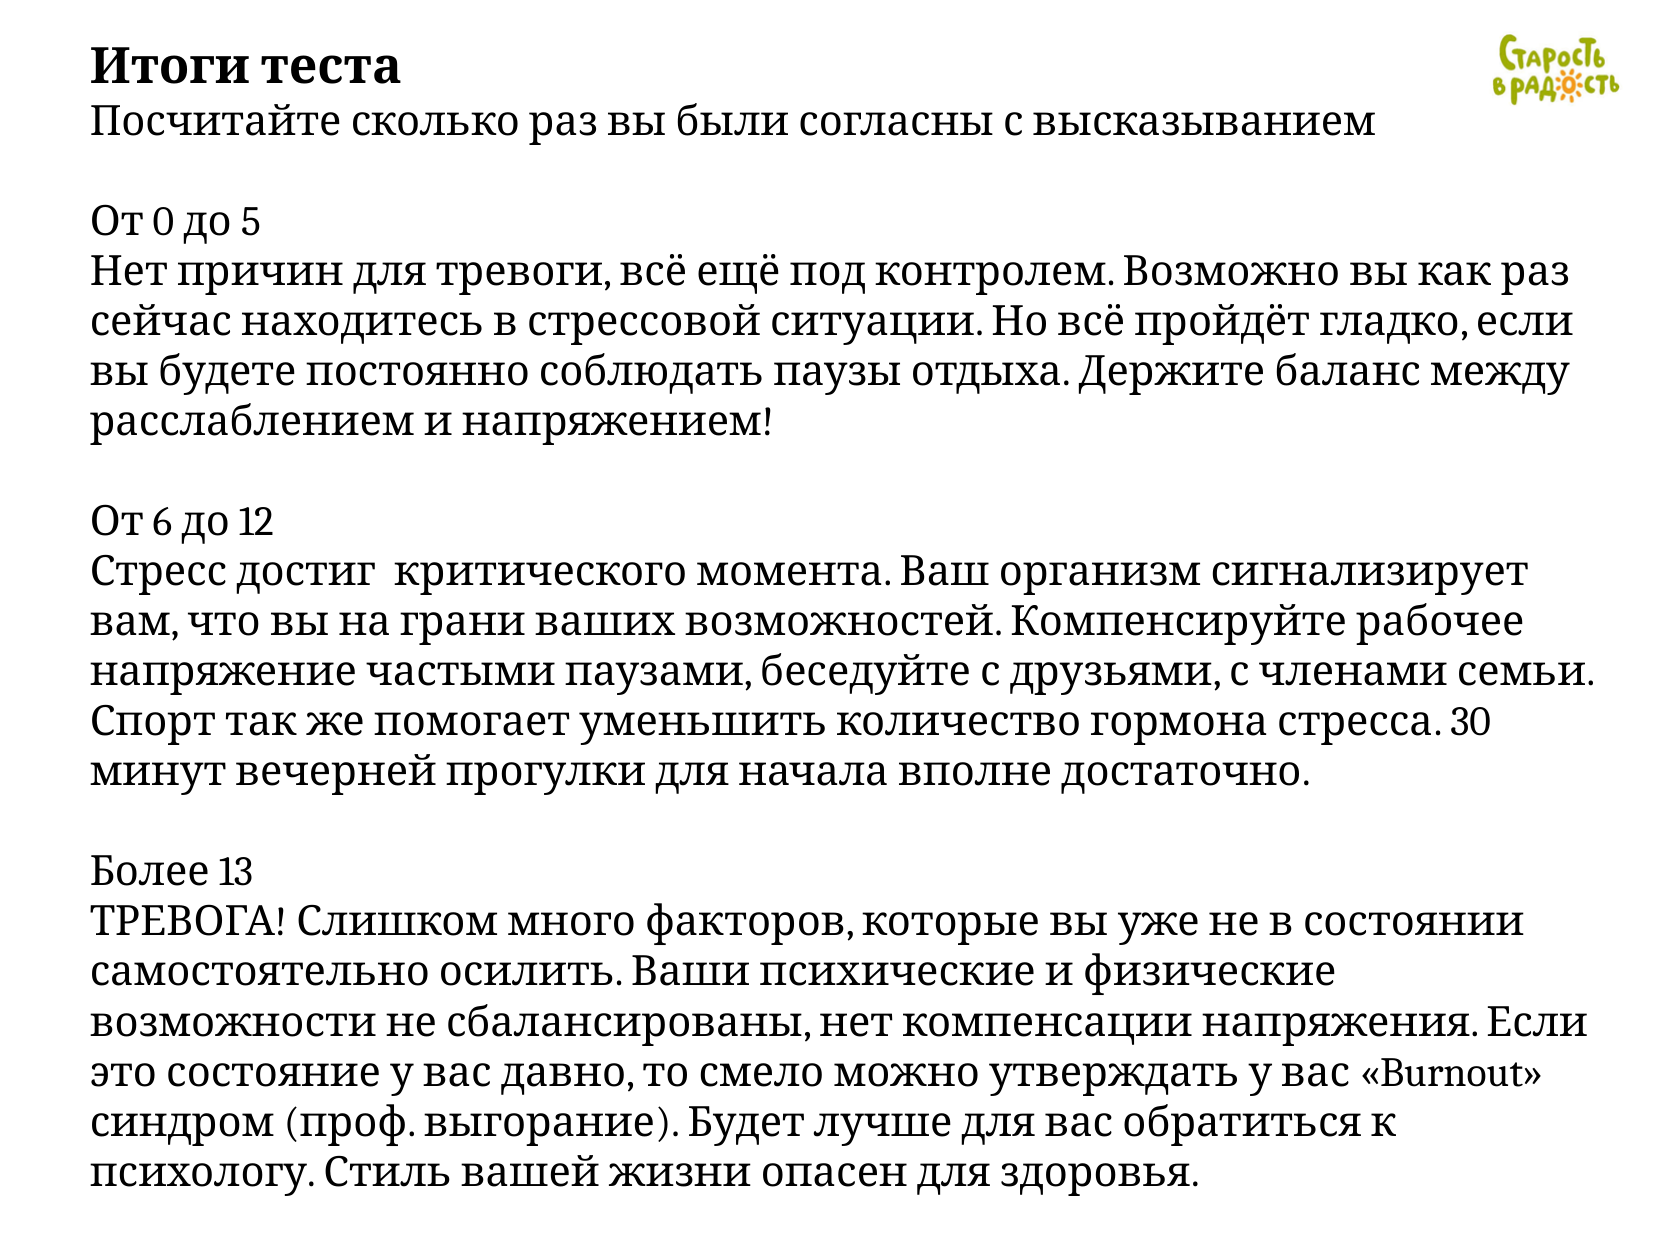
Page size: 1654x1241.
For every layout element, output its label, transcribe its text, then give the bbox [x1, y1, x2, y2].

picture [1485, 27, 1625, 112]
text_box Итоги теста Посчитайте сколько раз вы были согласны с высказыванием От 0 до 5 Нет причин для тревоги, всё ещё под контролем. Возможно вы как раз сейчас находитесь в стрессовой ситуации. Но всё пройдёт гладко, если вы будете постоянно соблюдать паузы отдыха. Держите баланс между расслаблением и напряжением! От 6 до 12 Стресс достиг критического момента. Ваш организм сигнализирует вам, что вы на грани ваших возможностей. Компенсируйте рабочее напряжение частыми паузами, беседуйте с друзьями, с членами семьи. Спорт так же помогает уменьшить количество гормона стресса. 30 минут вечерней прогулки для начала вполне достаточно. Более 13 ТРЕВОГА! Слишком много факторов, которые вы уже не в состоянии самостоятельно осилить. Ваши психические и физические возможности не сбалансированы, нет компенсации напряжения. Если это состояние у вас давно, то смело можно утверждать у вас «Burnout» синдром (проф. выгорание). Будет лучше для вас обратиться к психологу. Стиль вашей жизни опасен для здоровья. [0, 26, 1618, 1202]
